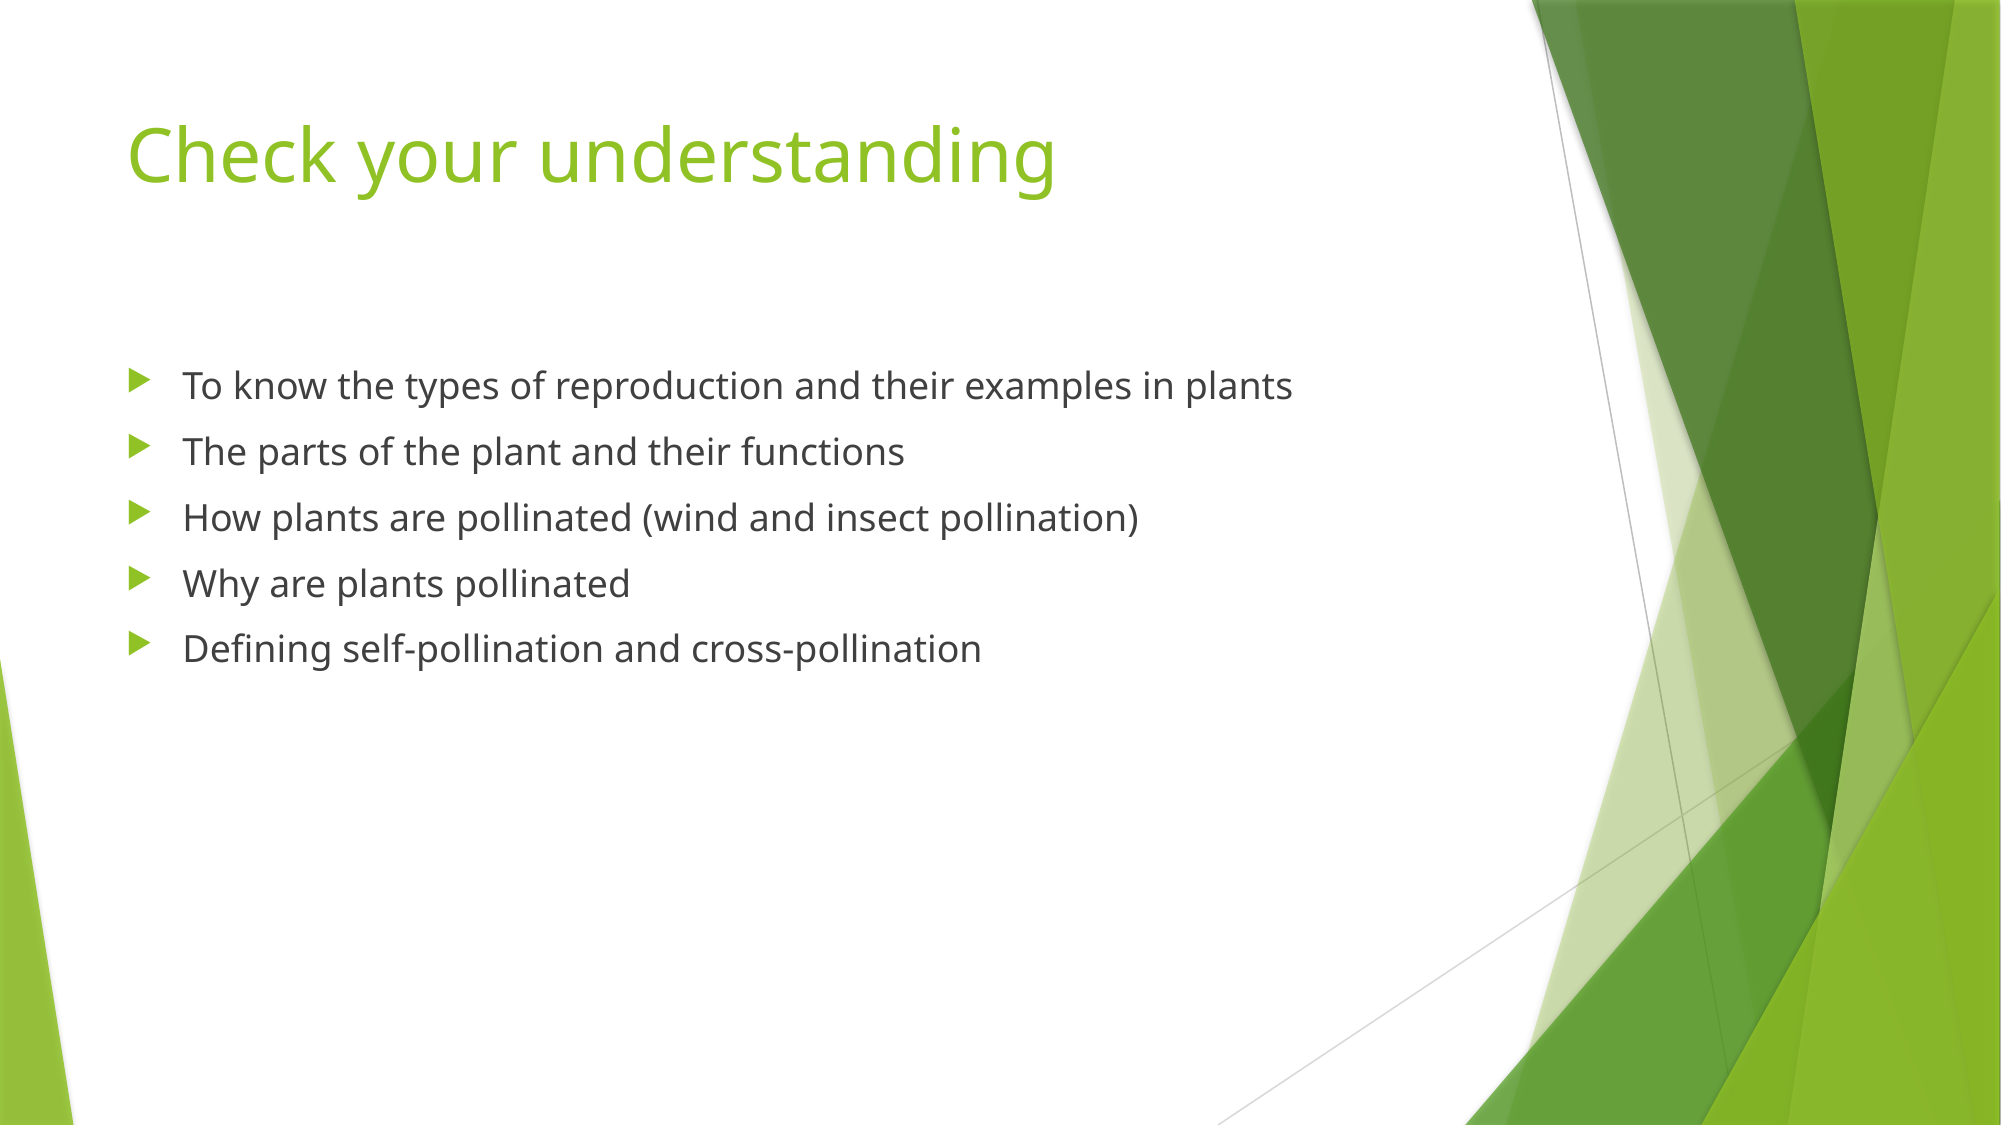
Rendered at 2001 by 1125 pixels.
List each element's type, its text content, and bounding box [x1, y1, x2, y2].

title Check your understanding [111, 99, 1522, 317]
list To know the types of reproduction and their examples in plants The parts of the plant and their functions How plants are pollinated (wind and insect pollination) Why are plants pollinated Defining self-pollination and cross-pollination [111, 354, 1522, 992]
